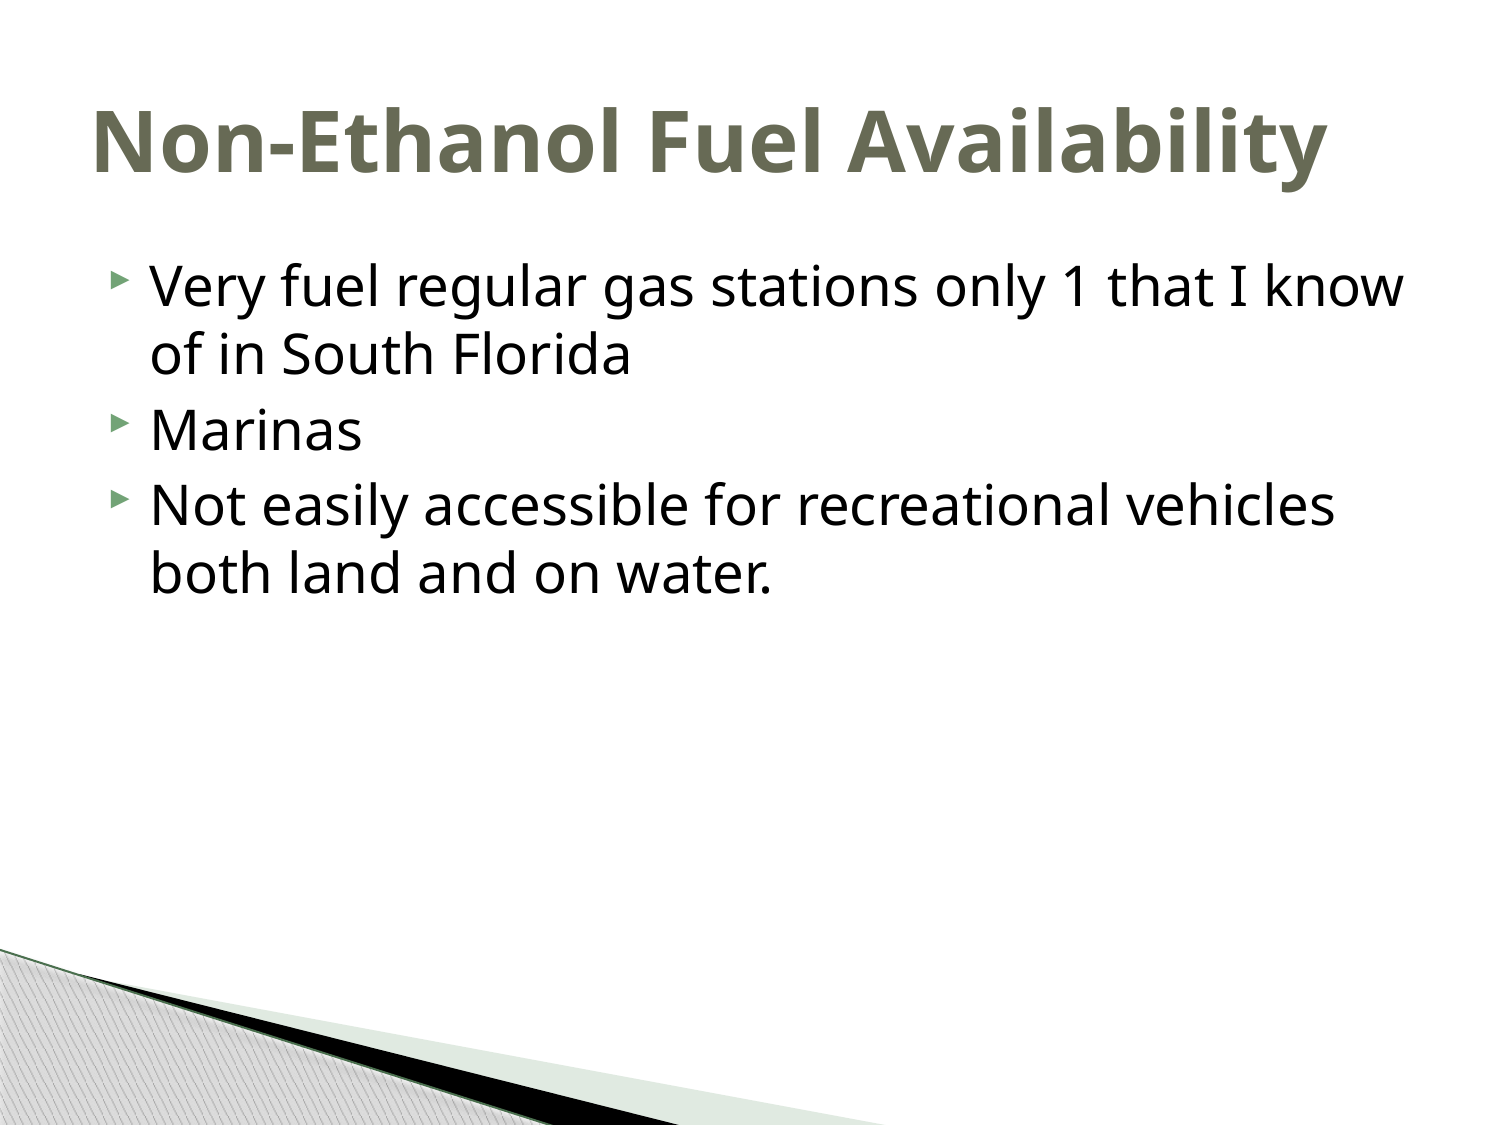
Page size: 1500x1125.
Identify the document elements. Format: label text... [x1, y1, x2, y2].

list Very fuel regular gas stations only 1 that I know of in South Florida Marinas Not easily accessible for recreational vehicles both land and on water. [75, 243, 1425, 986]
title Non-Ethanol Fuel Availability [75, 45, 1425, 233]
